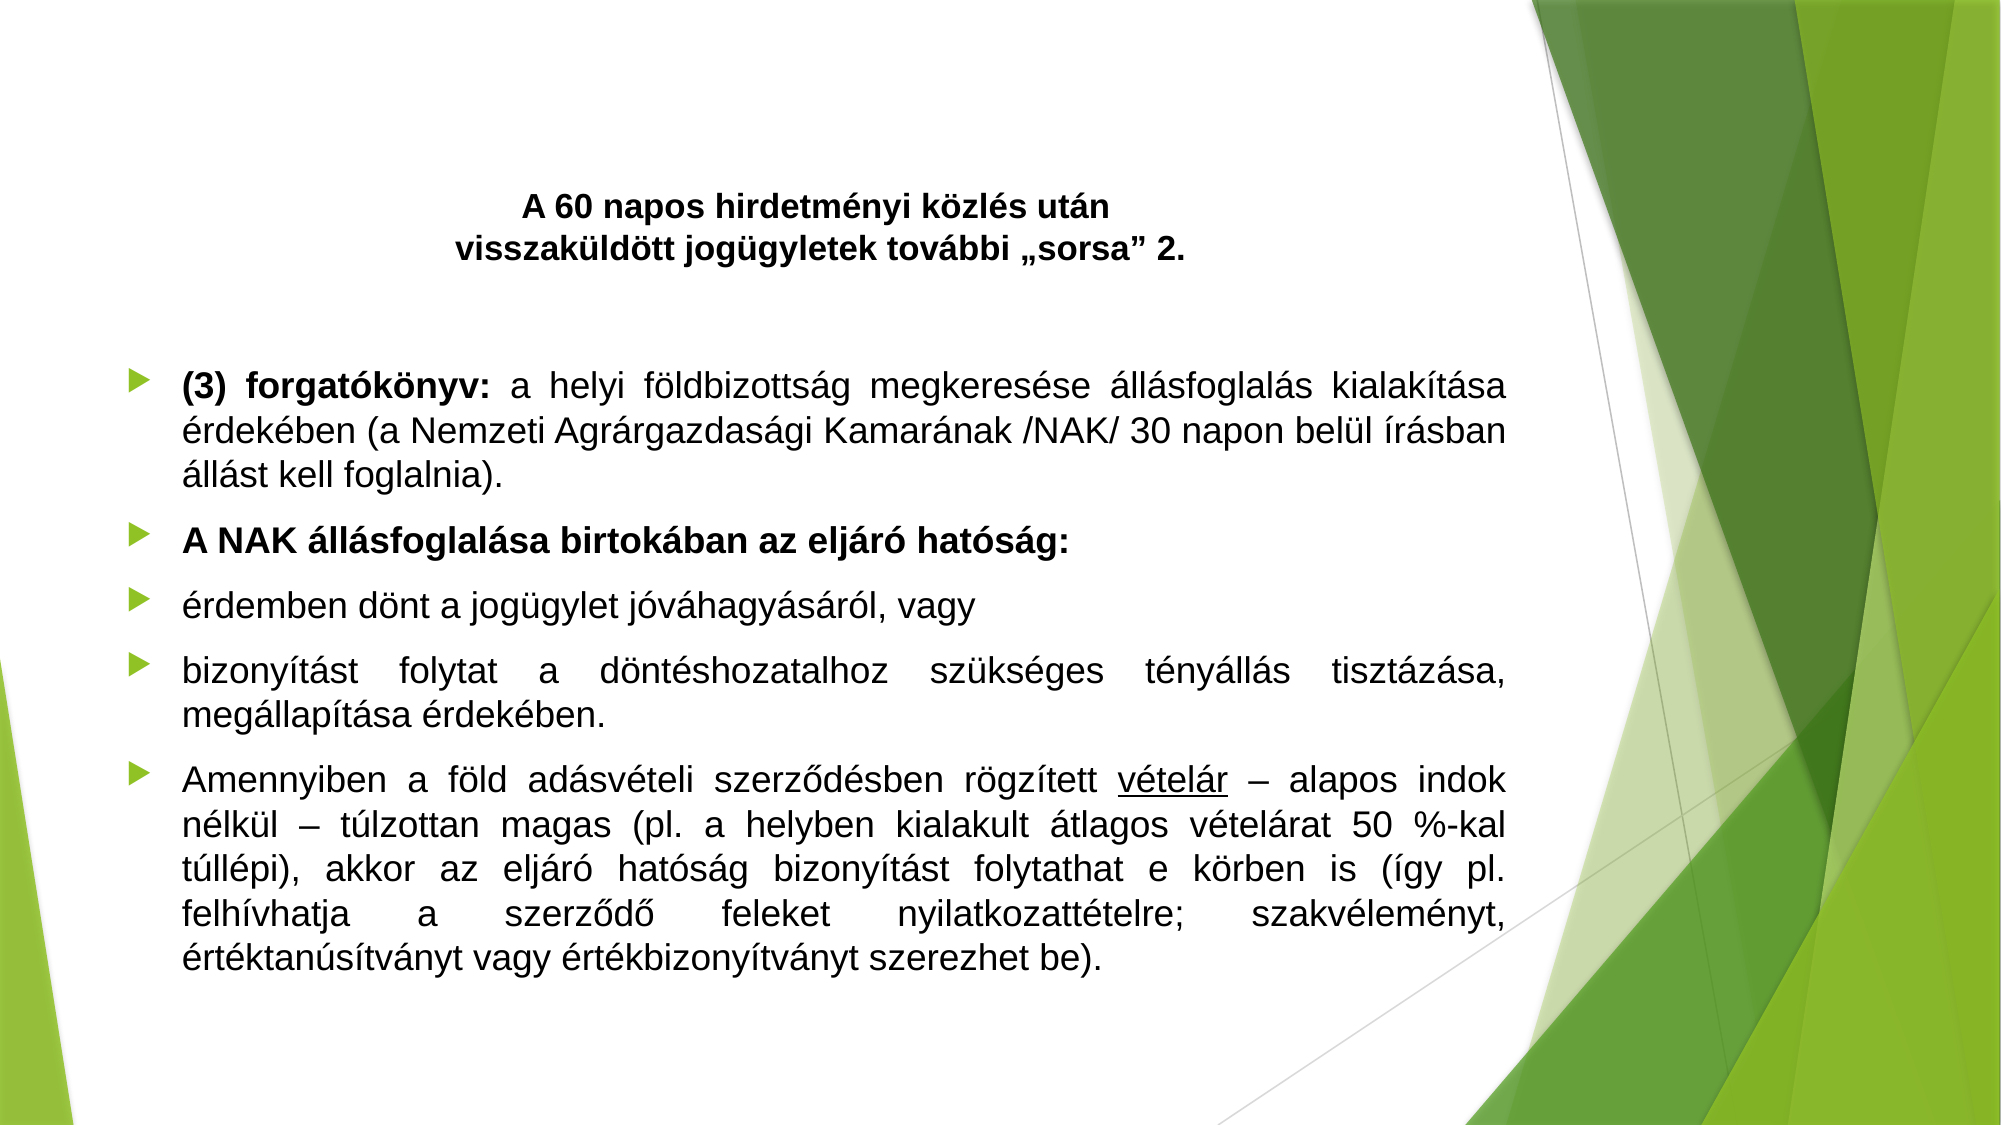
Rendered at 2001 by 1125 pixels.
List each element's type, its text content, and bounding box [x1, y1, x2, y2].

title A 60 napos hirdetményi közlés után visszaküldött jogügyletek további „sorsa” 2. [111, 99, 1522, 317]
list (3) forgatókönyv: a helyi földbizottság megkeresése állásfoglalás kialakítása érdekében (a Nemzeti Agrárgazdasági Kamarának /NAK/ 30 napon belül írásban állást kell foglalnia). A NAK állásfoglalása birtokában az eljáró hatóság: érdemben dönt a jogügylet jóváhagyásáról, vagy bizonyítást folytat a döntéshozatalhoz szükséges tényállás tisztázása, megállapítása érdekében. Amennyiben a föld adásvételi szerződésben rögzített vételár – alapos indok nélkül – túlzottan magas (pl. a helyben kialakult átlagos vételárat 50 %-kal túllépi), akkor az eljáró hatóság bizonyítást folytathat e körben is (így pl. felhívhatja a szerződő feleket nyilatkozattételre; szakvéleményt, értéktanúsítványt vagy értékbizonyítványt szerezhet be). [111, 354, 1522, 992]
